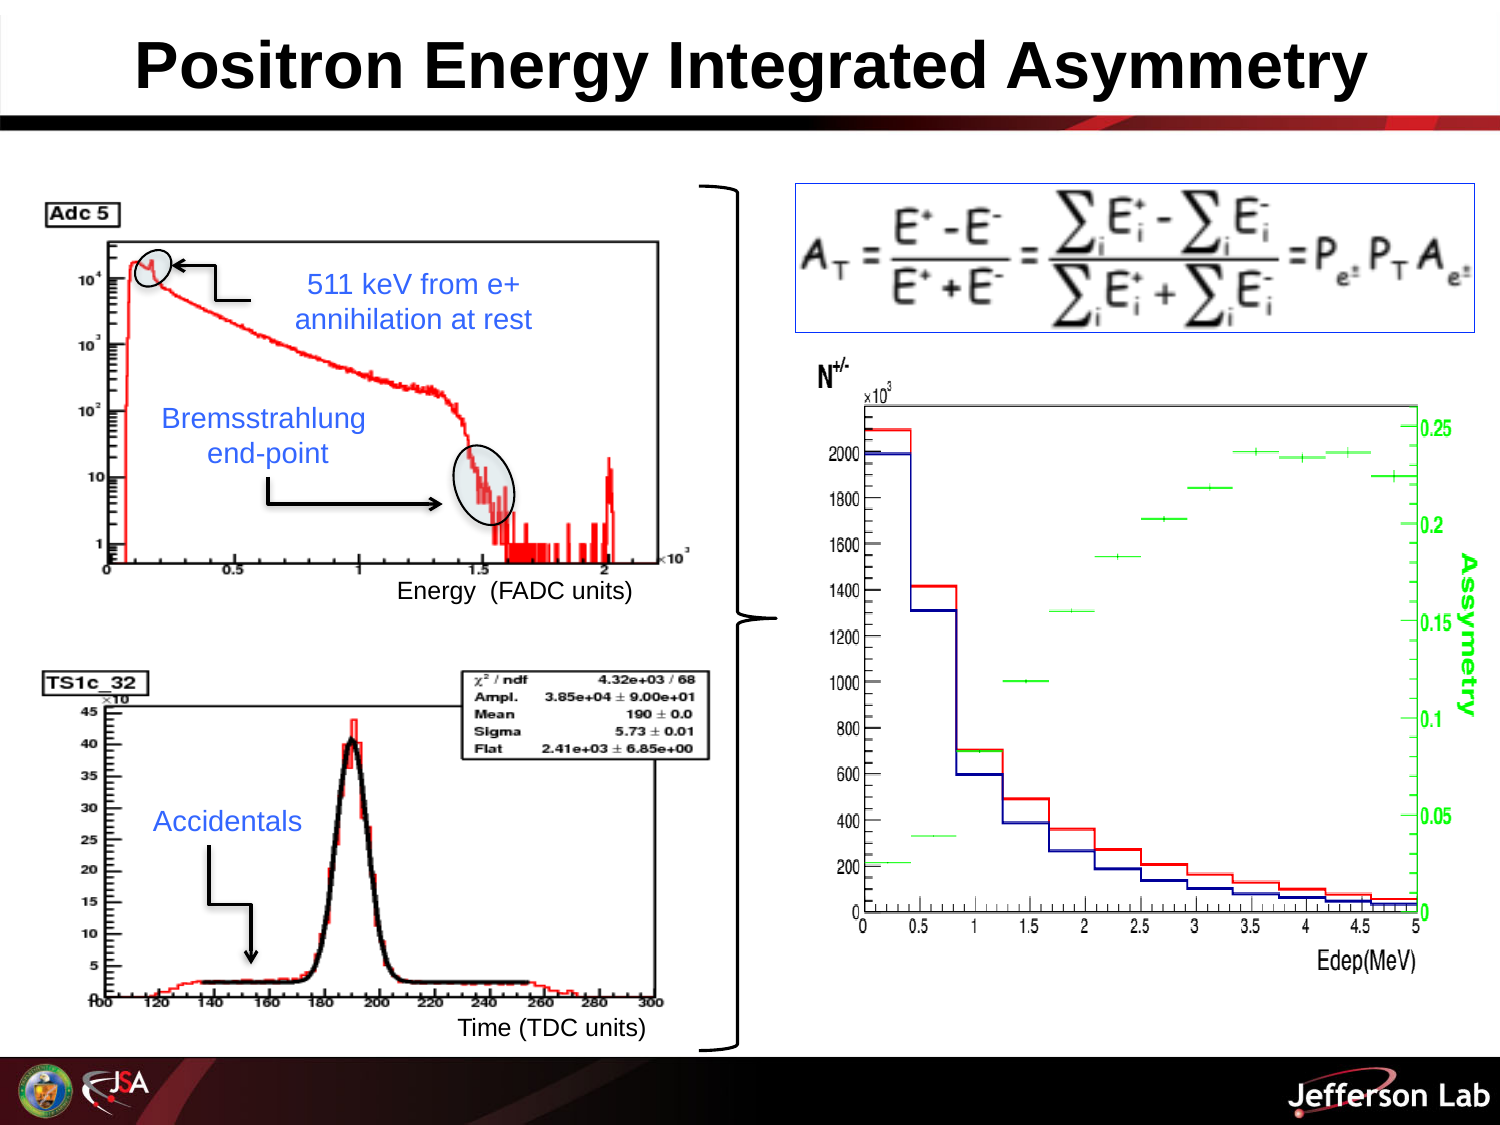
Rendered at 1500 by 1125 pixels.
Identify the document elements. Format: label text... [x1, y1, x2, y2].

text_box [39, 190, 700, 604]
text_box Positron Energy Integrated Asymmetry [120, 14, 1385, 110]
text_box Time (TDC units) [442, 1020, 662, 1049]
text_box [698, 186, 777, 1051]
picture [0, 0, 1500, 1125]
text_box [170, 883, 290, 927]
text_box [795, 183, 1476, 334]
